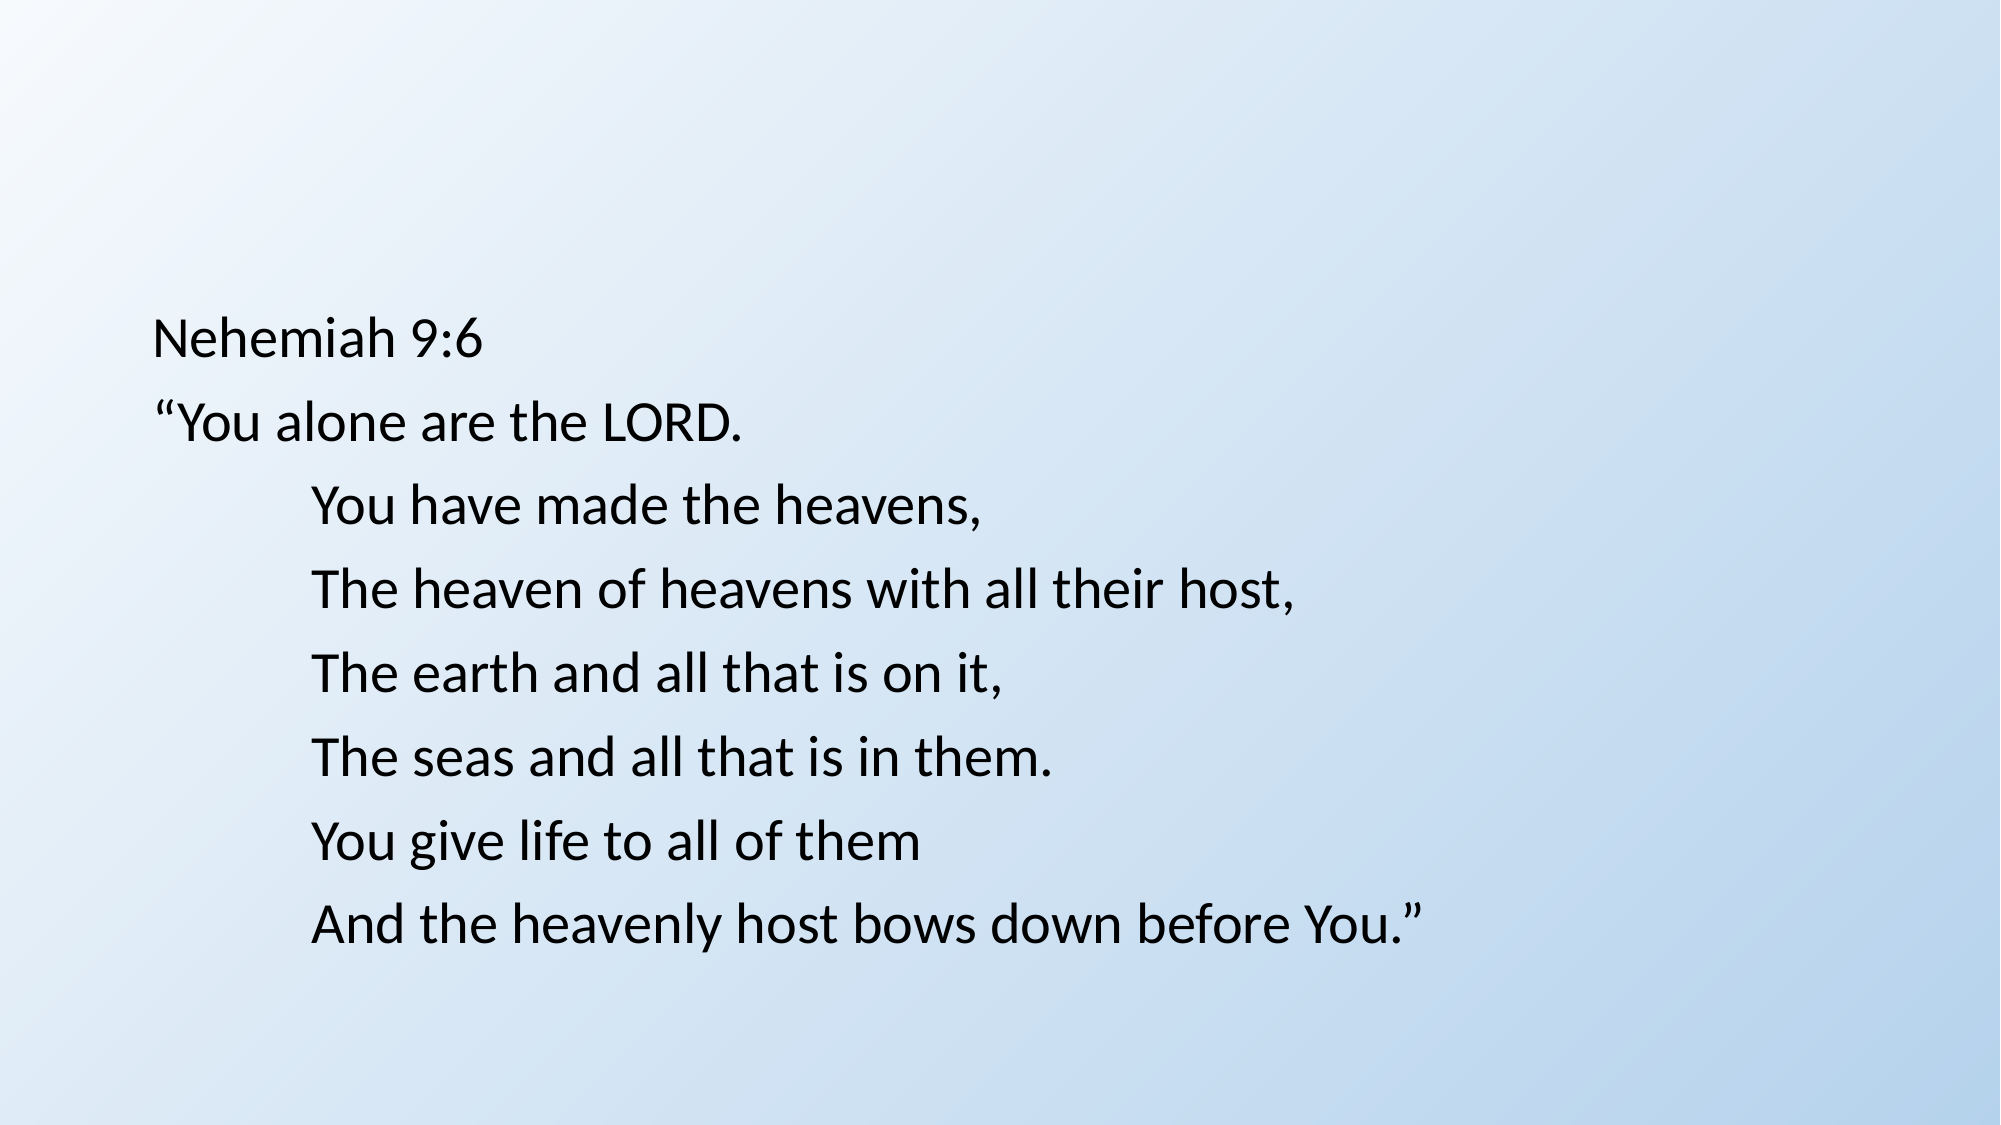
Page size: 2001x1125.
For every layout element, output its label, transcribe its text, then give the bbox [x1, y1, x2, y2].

list Nehemiah 9:6 “You alone are the LORD. You have made the heavens, The heaven of heavens with all their host, The earth and all that is on it, The seas and all that is in them. You give life to all of them And the heavenly host bows down before You.” [137, 299, 1863, 1014]
